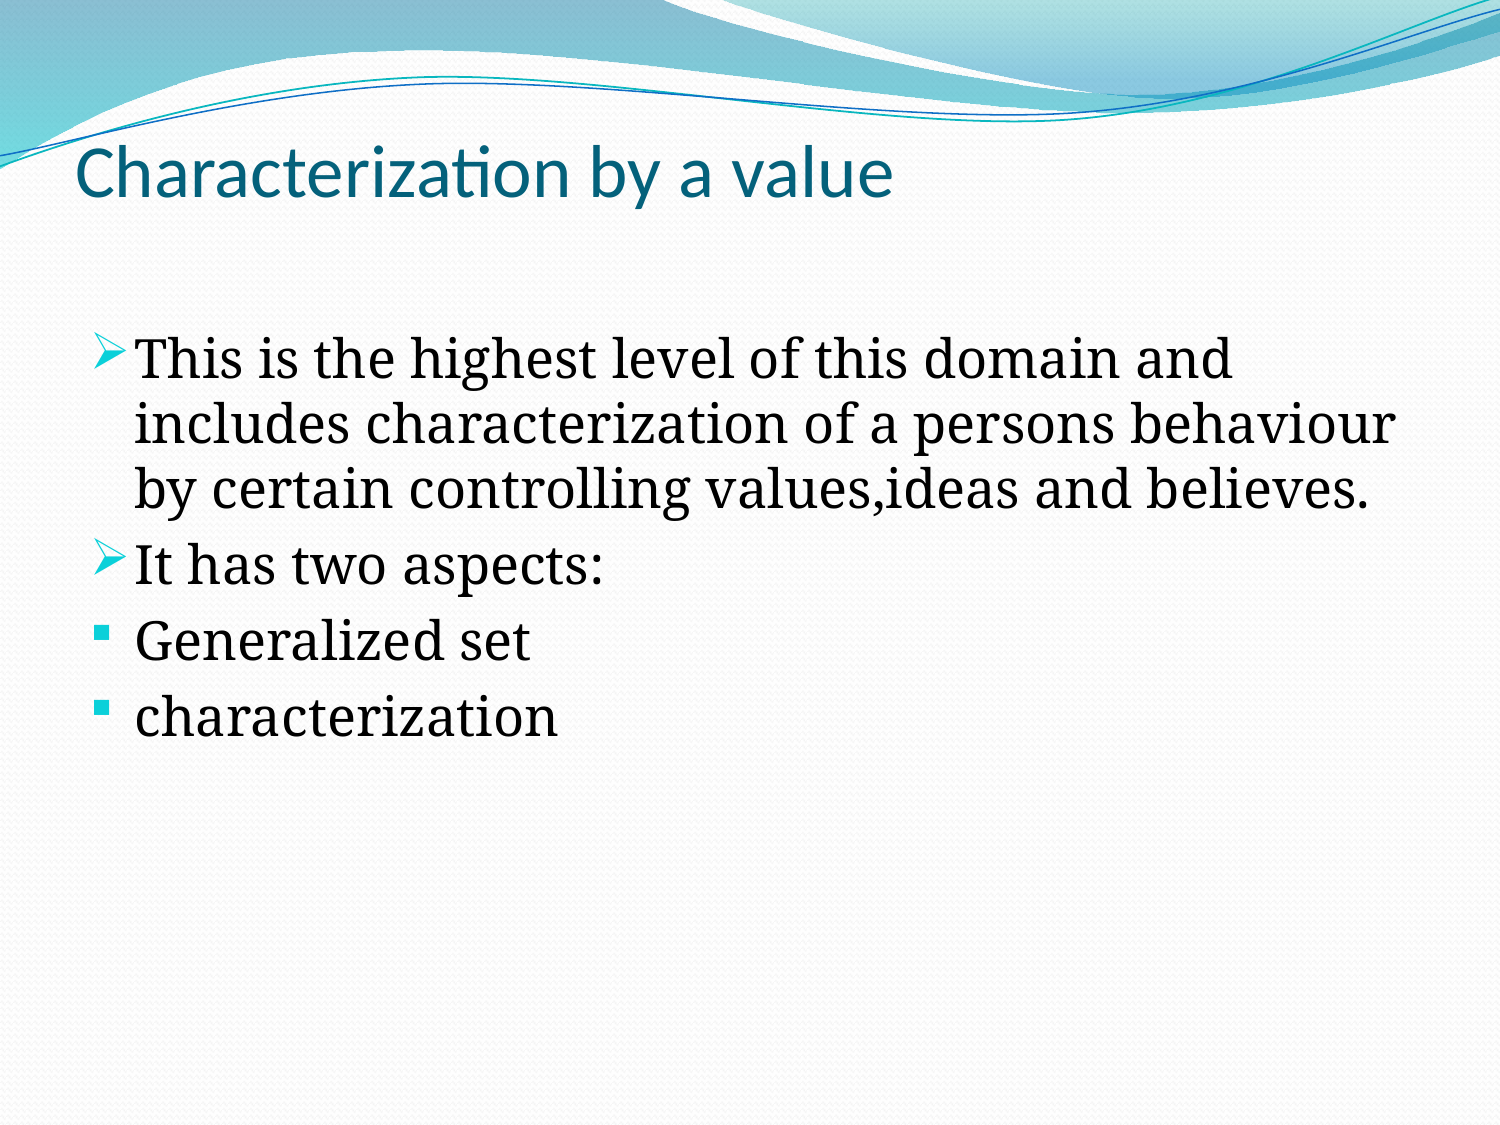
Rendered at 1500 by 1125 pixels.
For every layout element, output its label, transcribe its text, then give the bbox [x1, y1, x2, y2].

title Characterization by a value [75, 115, 1425, 303]
list This is the highest level of this domain and includes characterization of a persons behaviour by certain controlling values,ideas and believes. It has two aspects: Generalized set characterization [75, 317, 1425, 1038]
